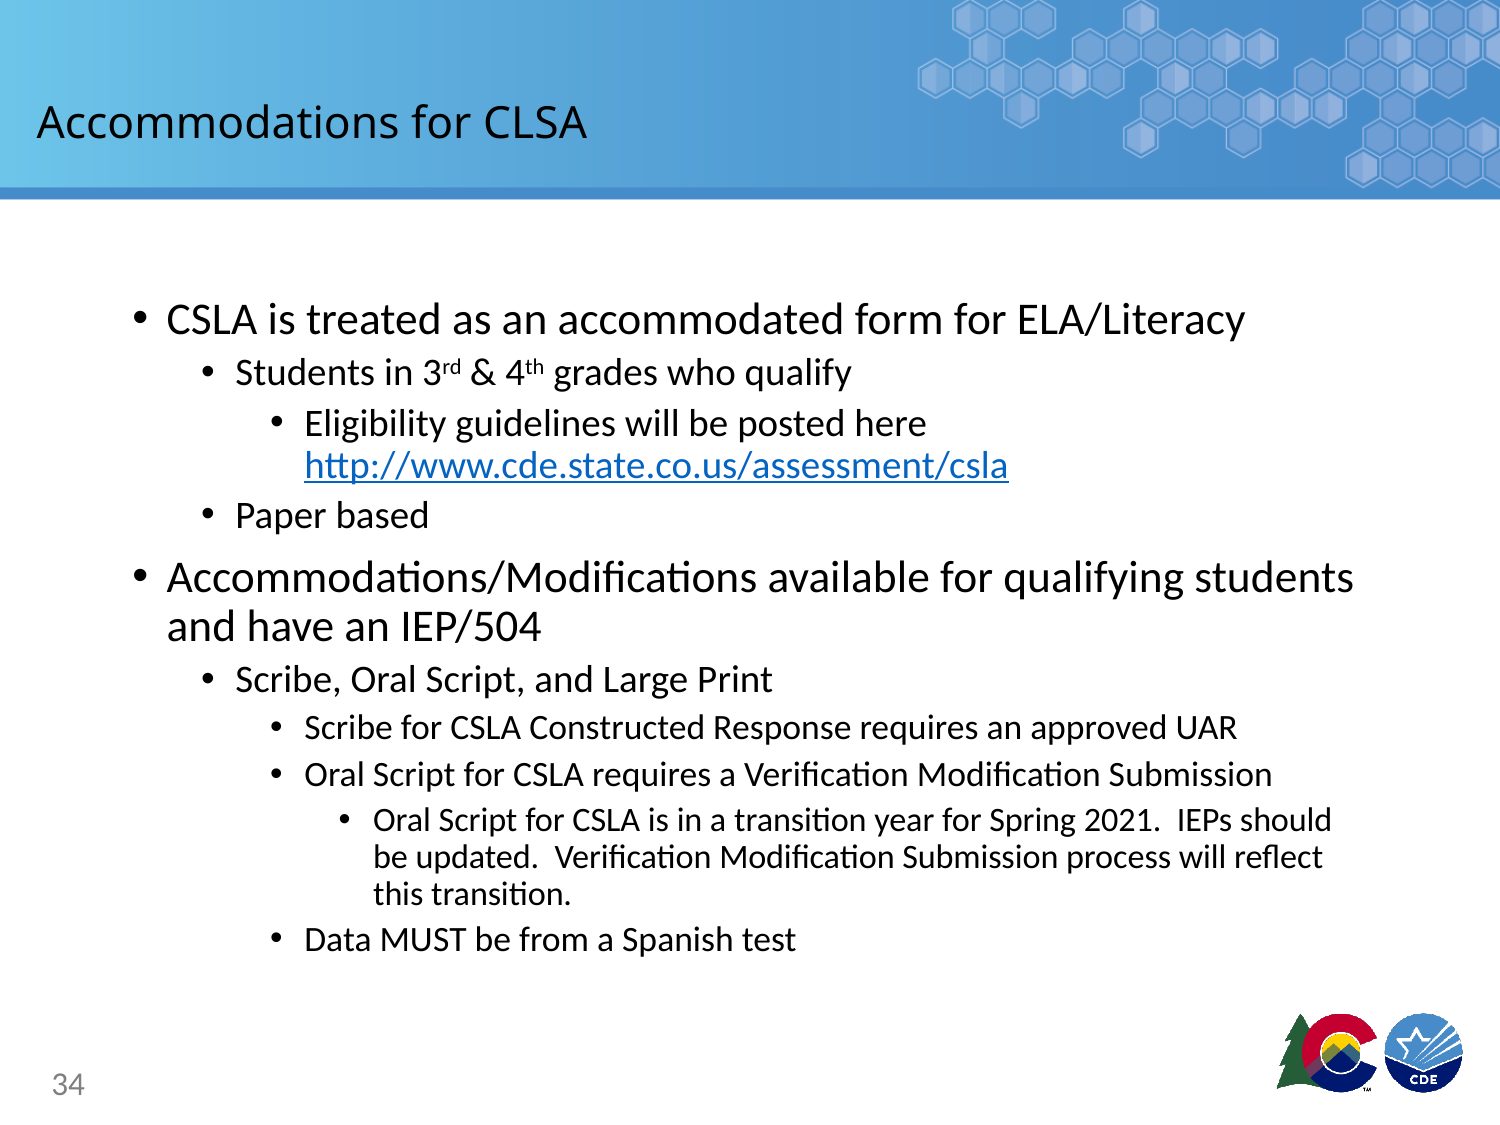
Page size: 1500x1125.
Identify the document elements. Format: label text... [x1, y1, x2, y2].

picture [0, 0, 1500, 200]
slide_number 34 [36, 1054, 375, 1115]
picture [1275, 1012, 1463, 1093]
title Accommodations for CLSA [36, 51, 1463, 149]
text_box CSLA is treated as an accommodated form for ELA/Literacy Students in 3rd & 4th grades who qualify Eligibility guidelines will be posted here http://www.cde.state.co.us/assessment/csla Paper based Accommodations/Modifications available for qualifying students and have an IEP/504 Scribe, Oral Script, and Large Print Scribe for CSLA Constructed Response requires an approved UAR Oral Script for CSLA requires a Verification Modification Submission Oral Script for CSLA is in a transition year for Spring 2021. IEPs should be updated. Verification Modification Submission process will reflect this transition. Data MUST be from a Spanish test [117, 287, 1382, 973]
